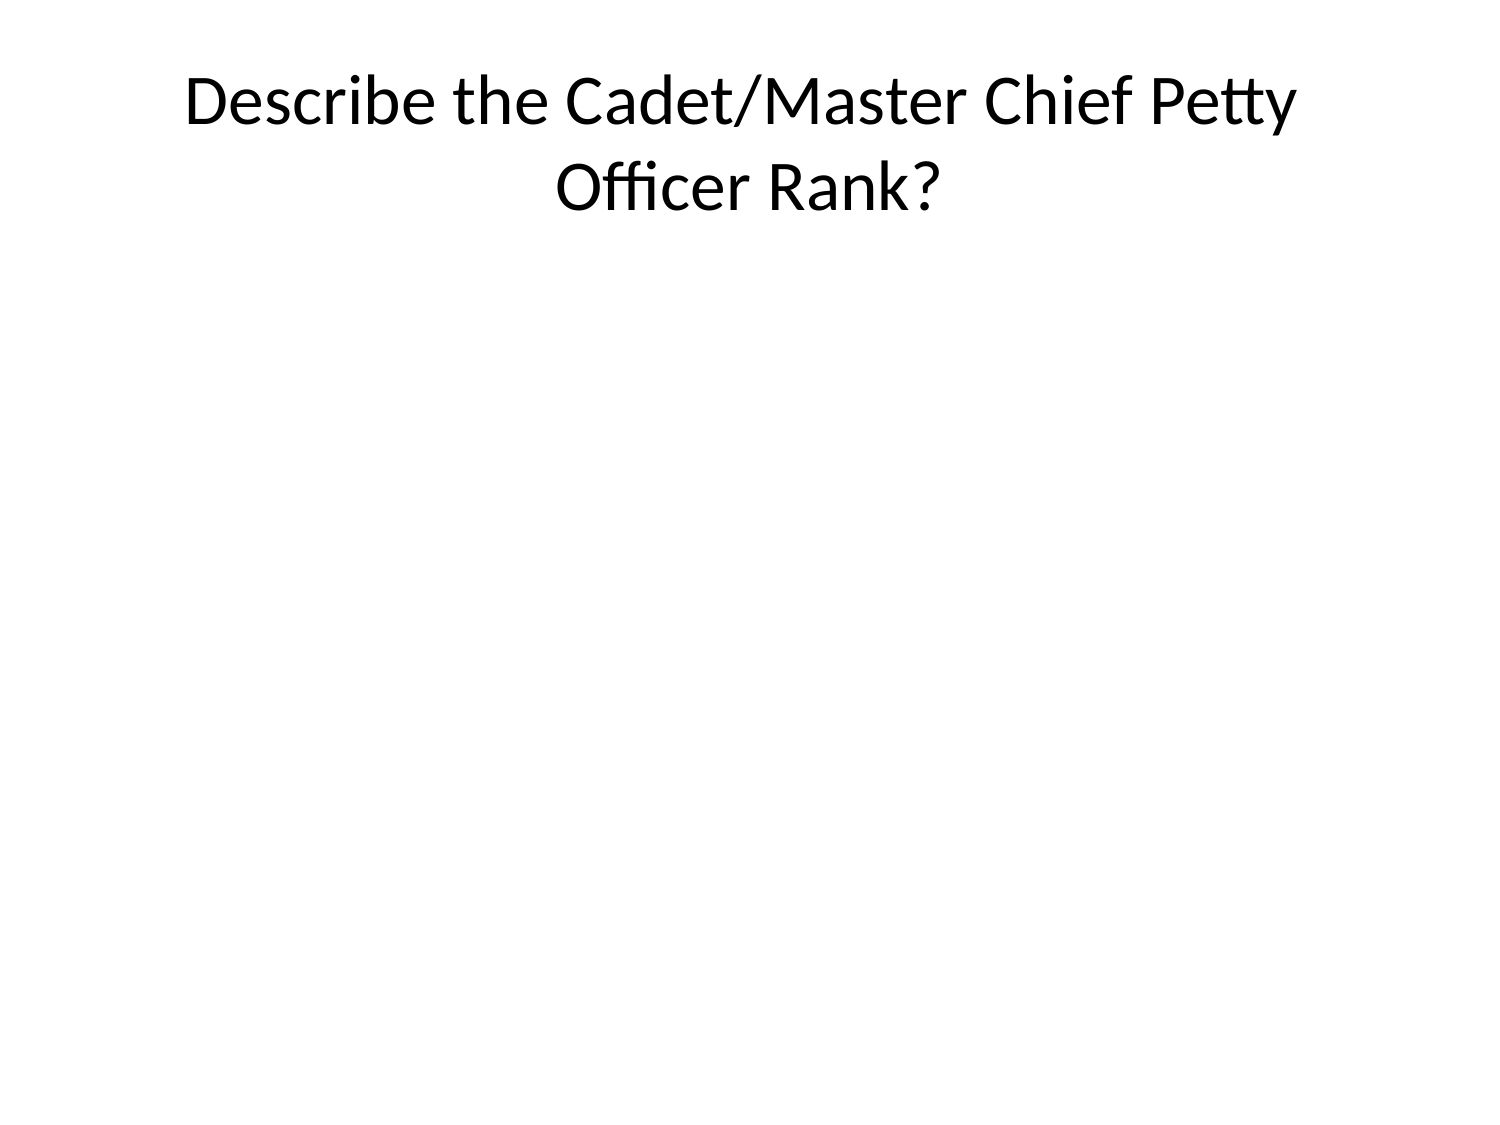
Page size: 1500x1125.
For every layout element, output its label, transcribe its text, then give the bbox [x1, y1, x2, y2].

title Describe the Cadet/Master Chief Petty Officer Rank? [75, 45, 1425, 233]
